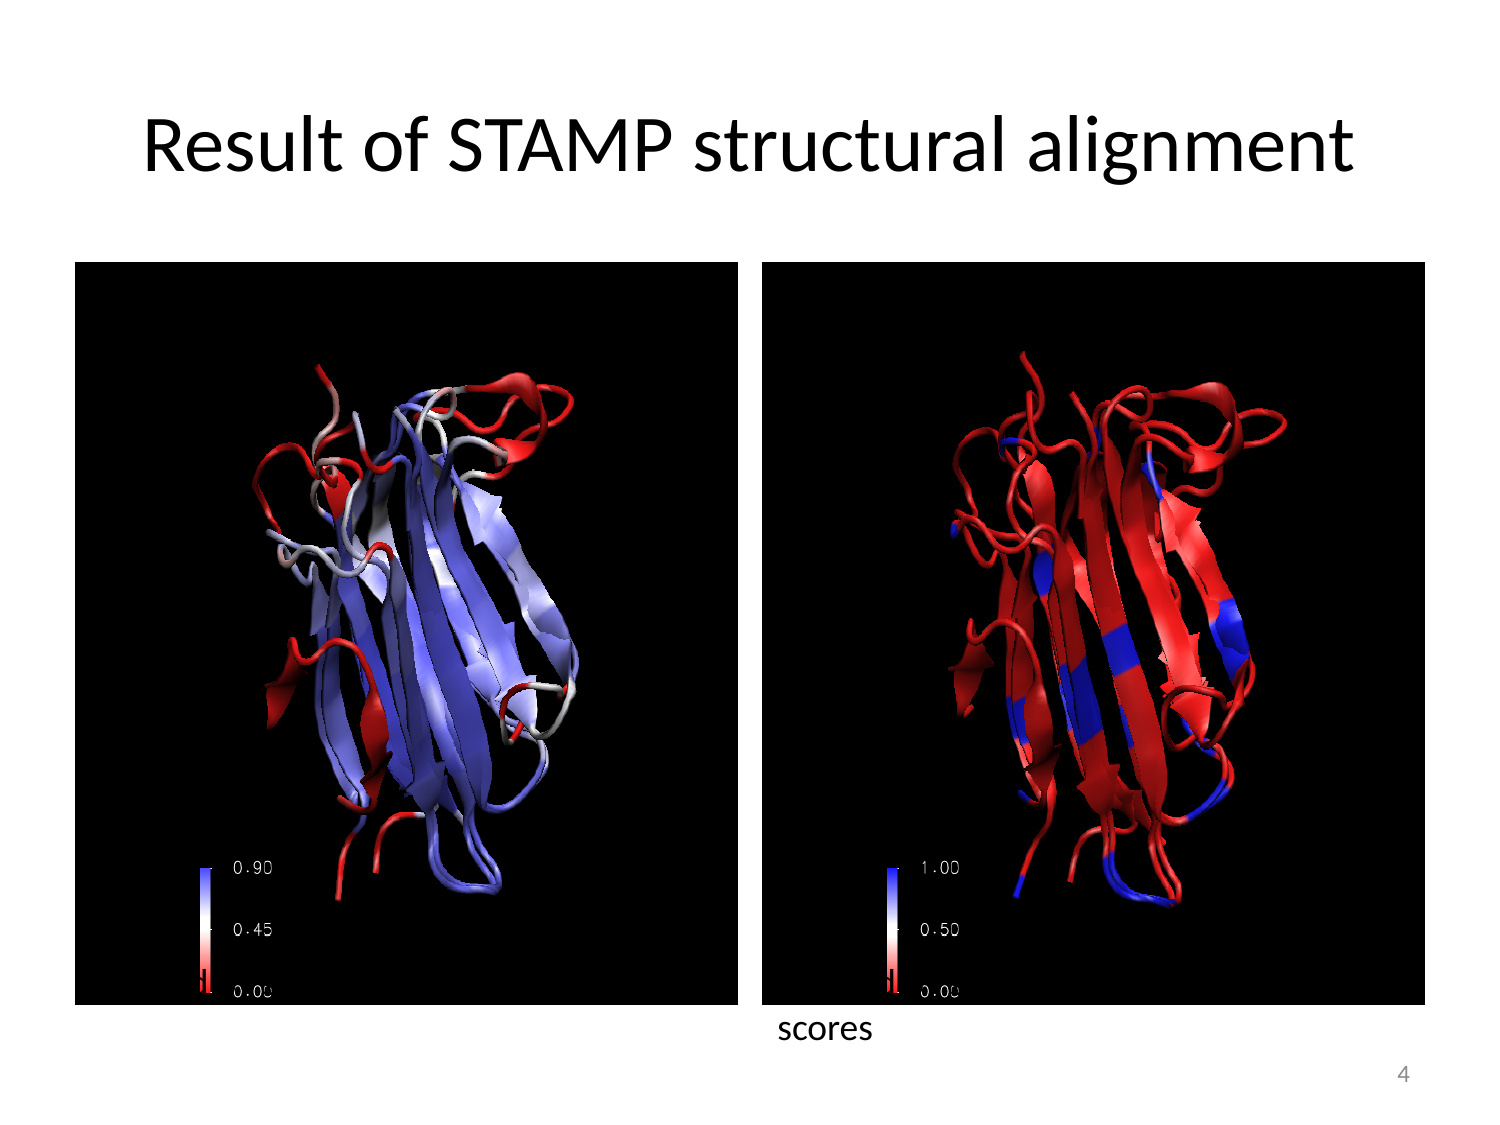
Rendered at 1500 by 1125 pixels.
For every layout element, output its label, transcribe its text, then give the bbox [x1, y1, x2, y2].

title Result of STAMP structural alignment [75, 45, 1425, 233]
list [74, 262, 738, 1006]
slide_number 4 [1074, 1042, 1425, 1103]
text_box Colored by sequence conservation scores [762, 1013, 1417, 1055]
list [762, 262, 1426, 1006]
